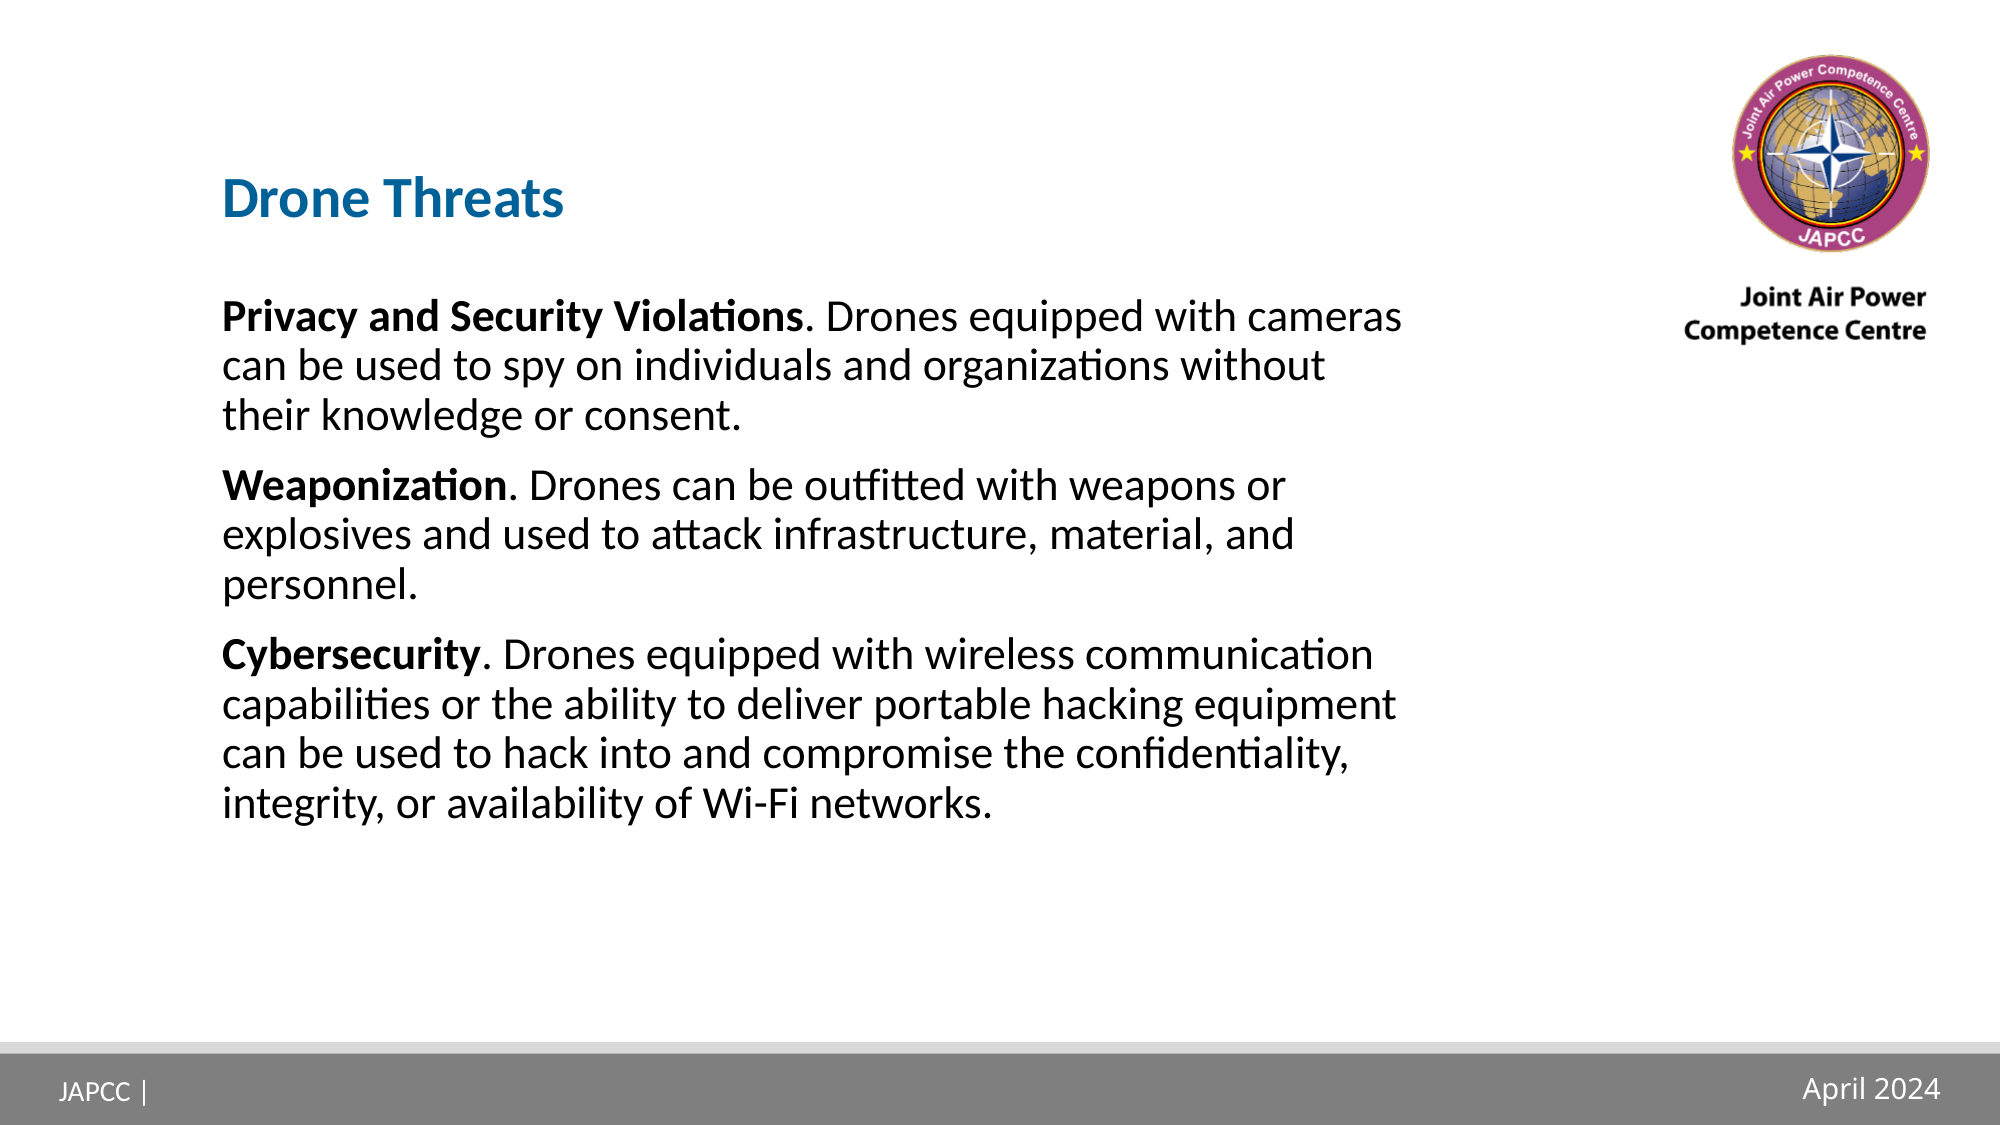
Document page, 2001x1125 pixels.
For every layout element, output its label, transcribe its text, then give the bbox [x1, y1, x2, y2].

title Drone Threats [207, 157, 1422, 240]
picture [1604, 0, 2000, 396]
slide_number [1550, 1064, 2000, 1116]
list Privacy and Security Violations. Drones equipped with cameras can be used to spy on individuals and organizations without their knowledge or consent. Weaponization. Drones can be outfitted with weapons or explosives and used to attack infrastructure, material, and personnel. Cybersecurity. Drones equipped with wireless communication capabilities or the ability to deliver portable hacking equipment can be used to hack into and compromise the confidentiality, integrity, or availability of Wi-Fi networks. [207, 284, 1422, 913]
